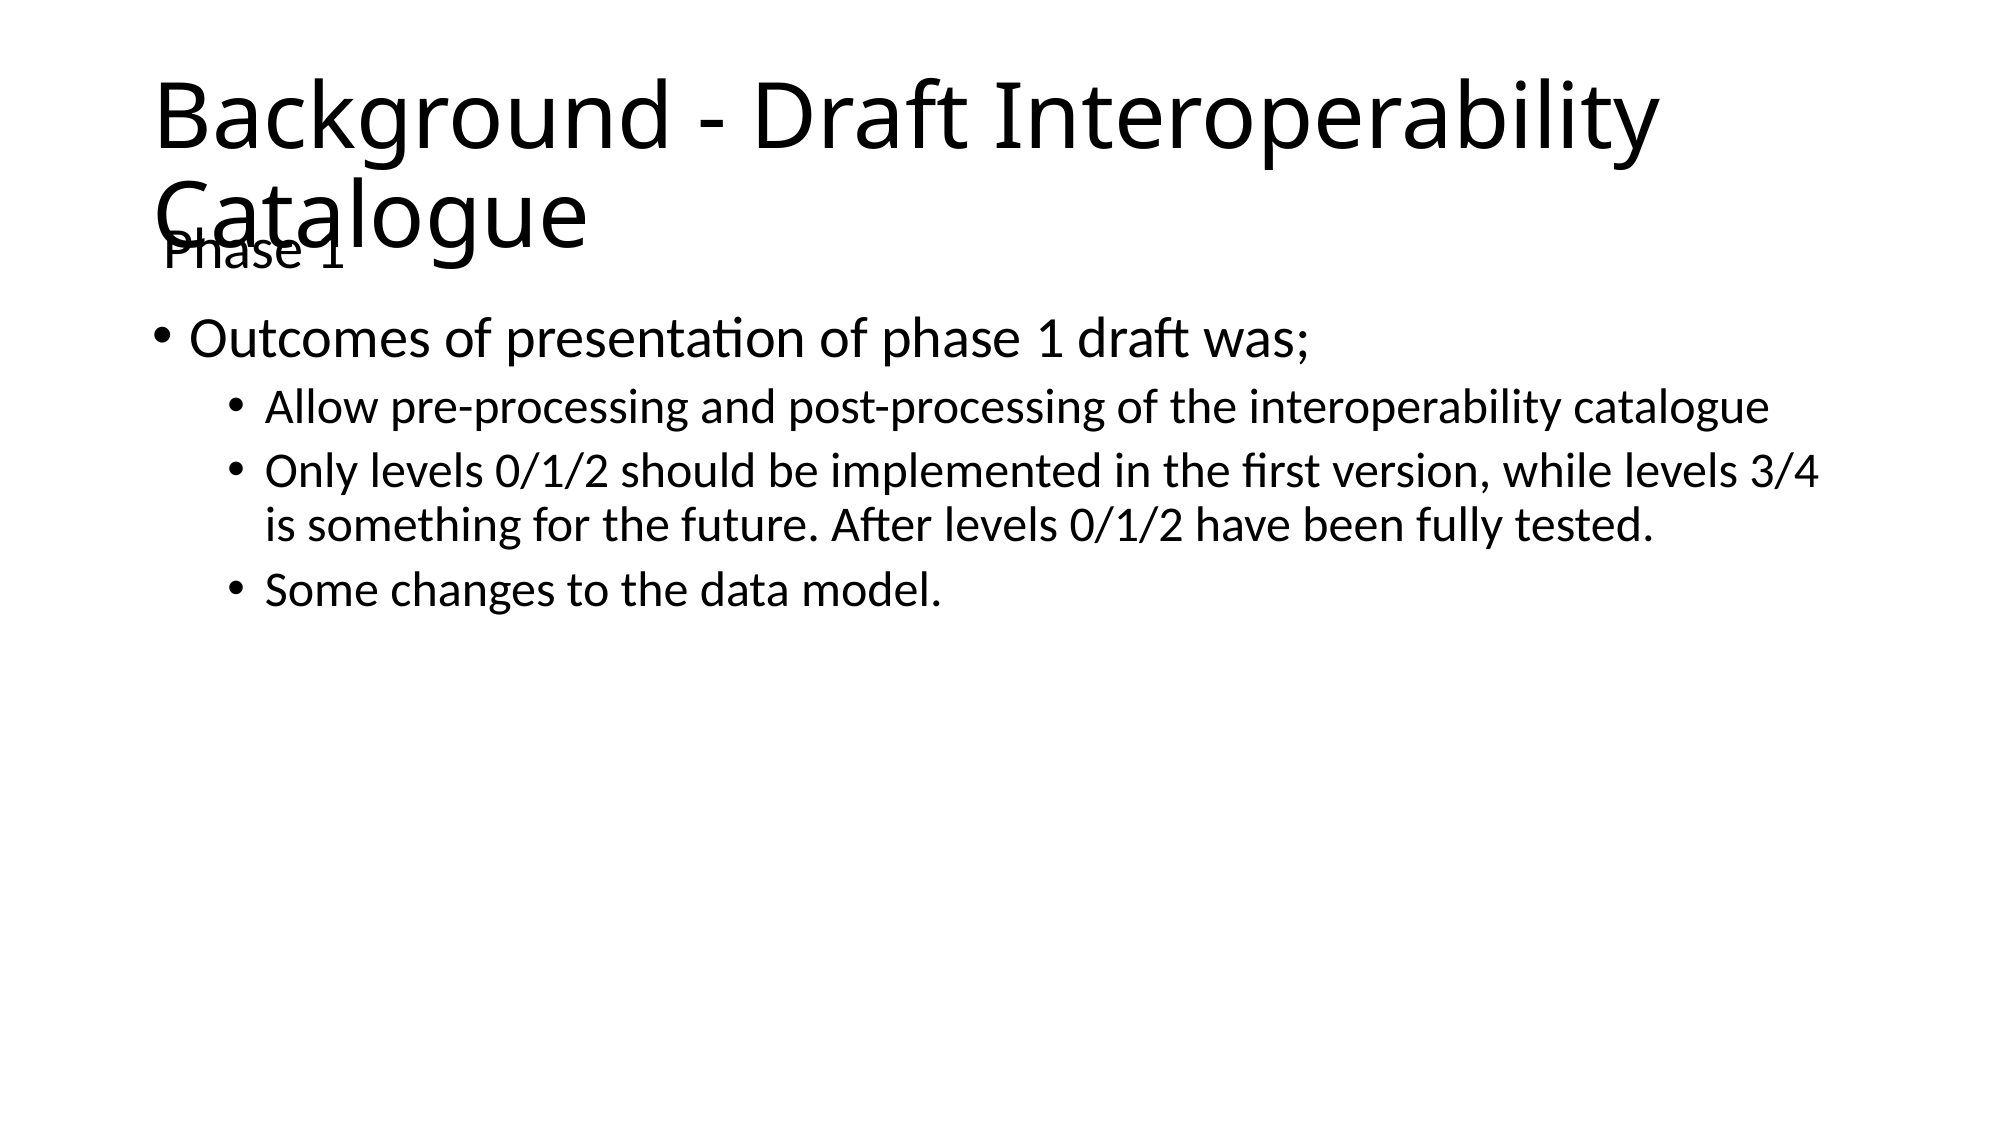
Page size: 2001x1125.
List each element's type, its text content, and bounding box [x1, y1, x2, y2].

title Background - Draft Interoperability Catalogue [137, 59, 1863, 278]
list Outcomes of presentation of phase 1 draft was; Allow pre-processing and post-processing of the interoperability catalogue Only levels 0/1/2 should be implemented in the first version, while levels 3/4 is something for the future. After levels 0/1/2 have been fully tested. Some changes to the data model. [137, 299, 1863, 1014]
text_box Phase 1 [148, 202, 497, 288]
